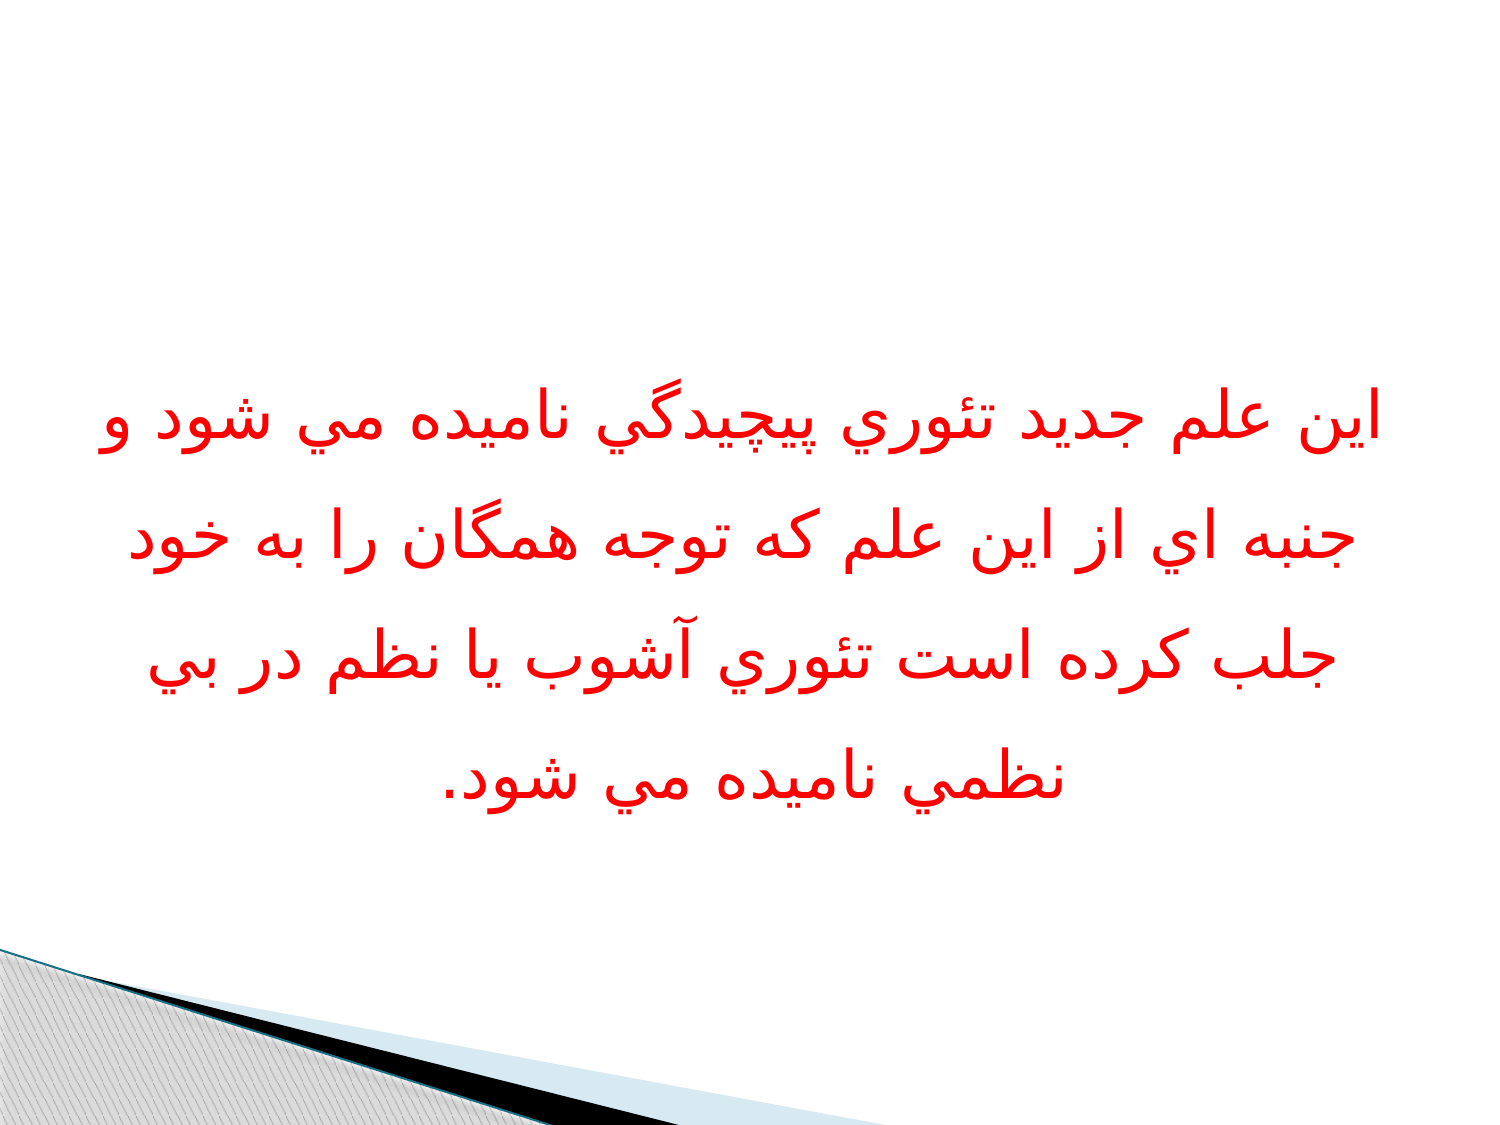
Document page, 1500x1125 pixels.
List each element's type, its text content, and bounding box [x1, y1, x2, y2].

text_box اين علم جديد تئوري پيچيدگي ناميده مي شود و جنبه اي از اين علم كه توجه همگان را به خود جلب كرده است تئوري آشوب يا نظم در بي نظمي ناميده مي شود. [74, 324, 1413, 820]
